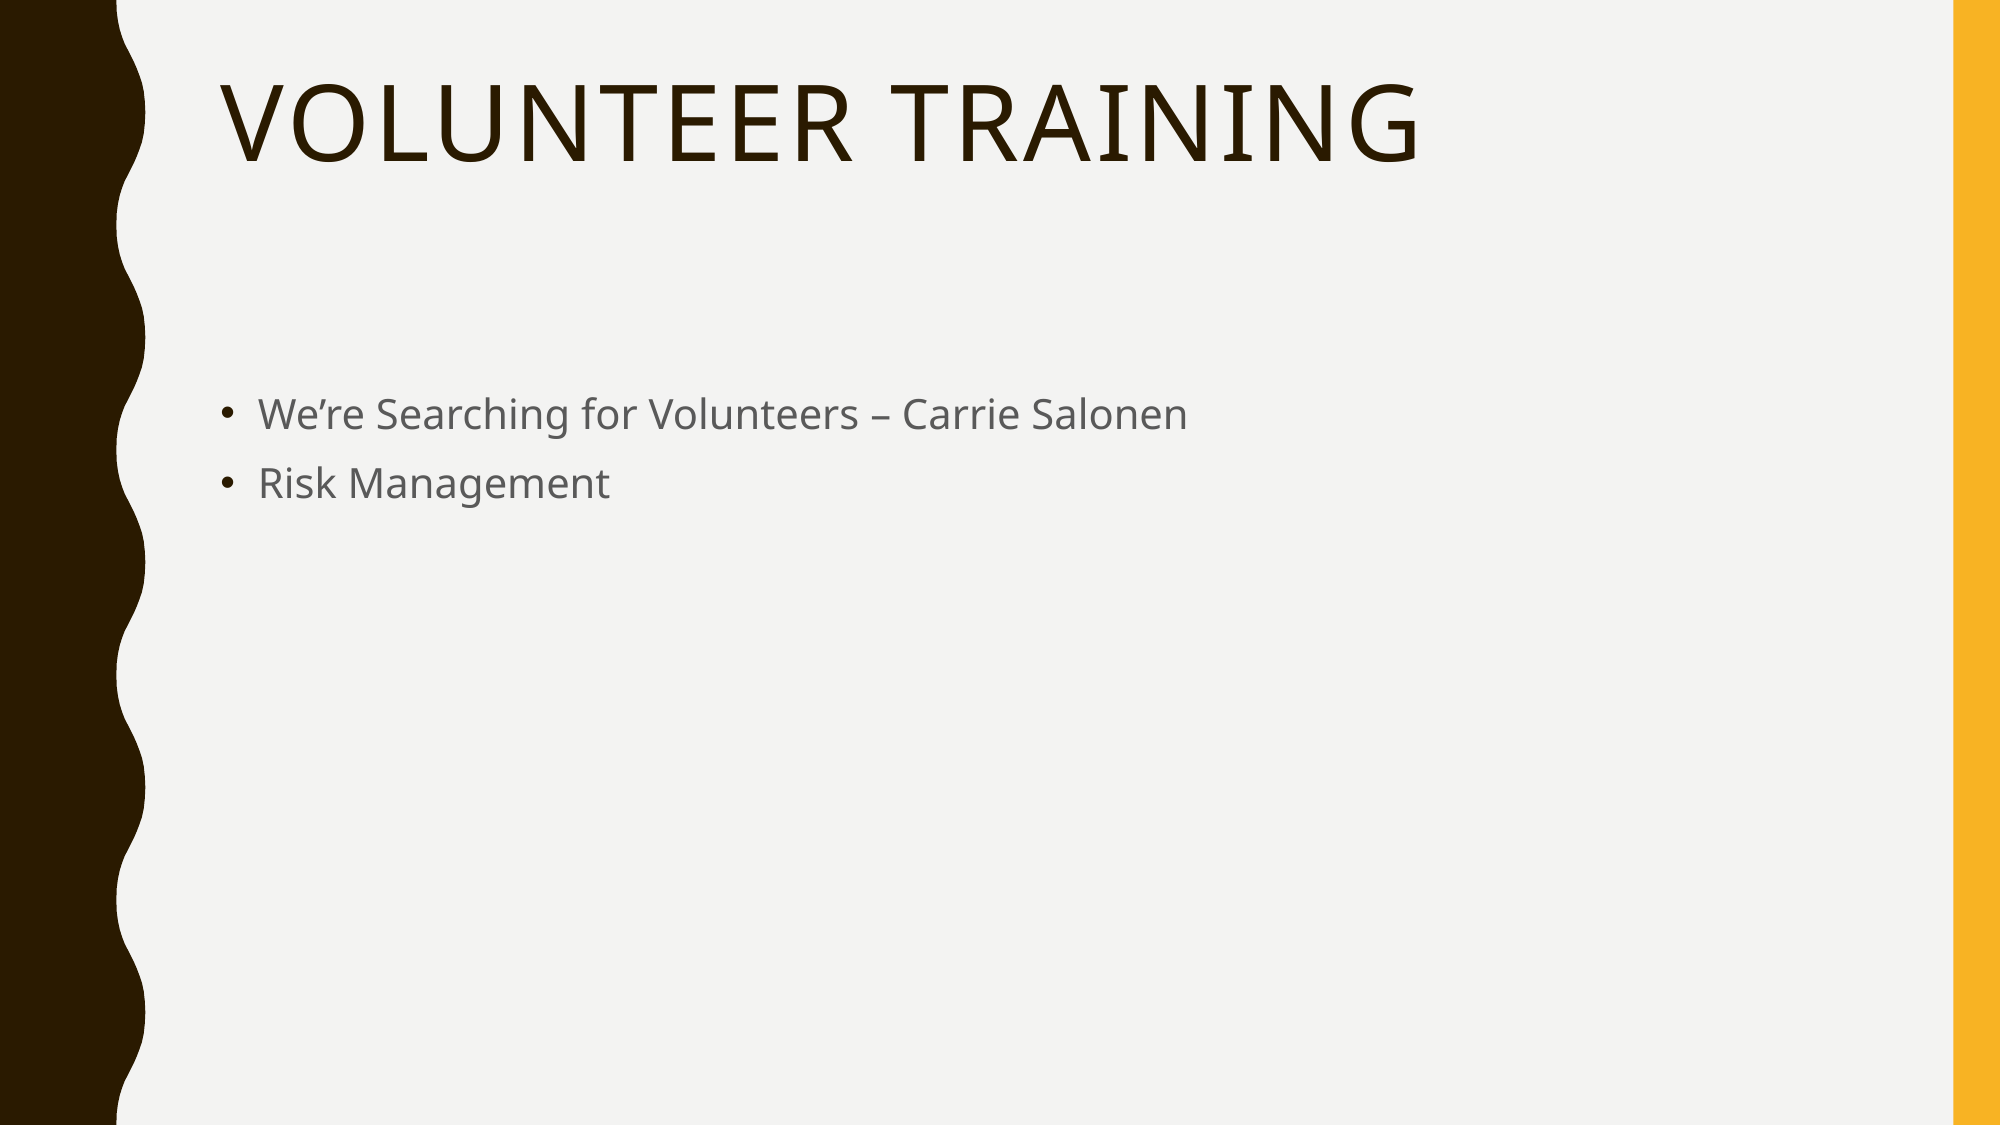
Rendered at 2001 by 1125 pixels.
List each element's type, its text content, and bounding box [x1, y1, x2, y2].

list We’re Searching for Volunteers – Carrie Salonen Risk Management [205, 375, 1875, 965]
title Volunteer Training [205, 62, 1875, 308]
